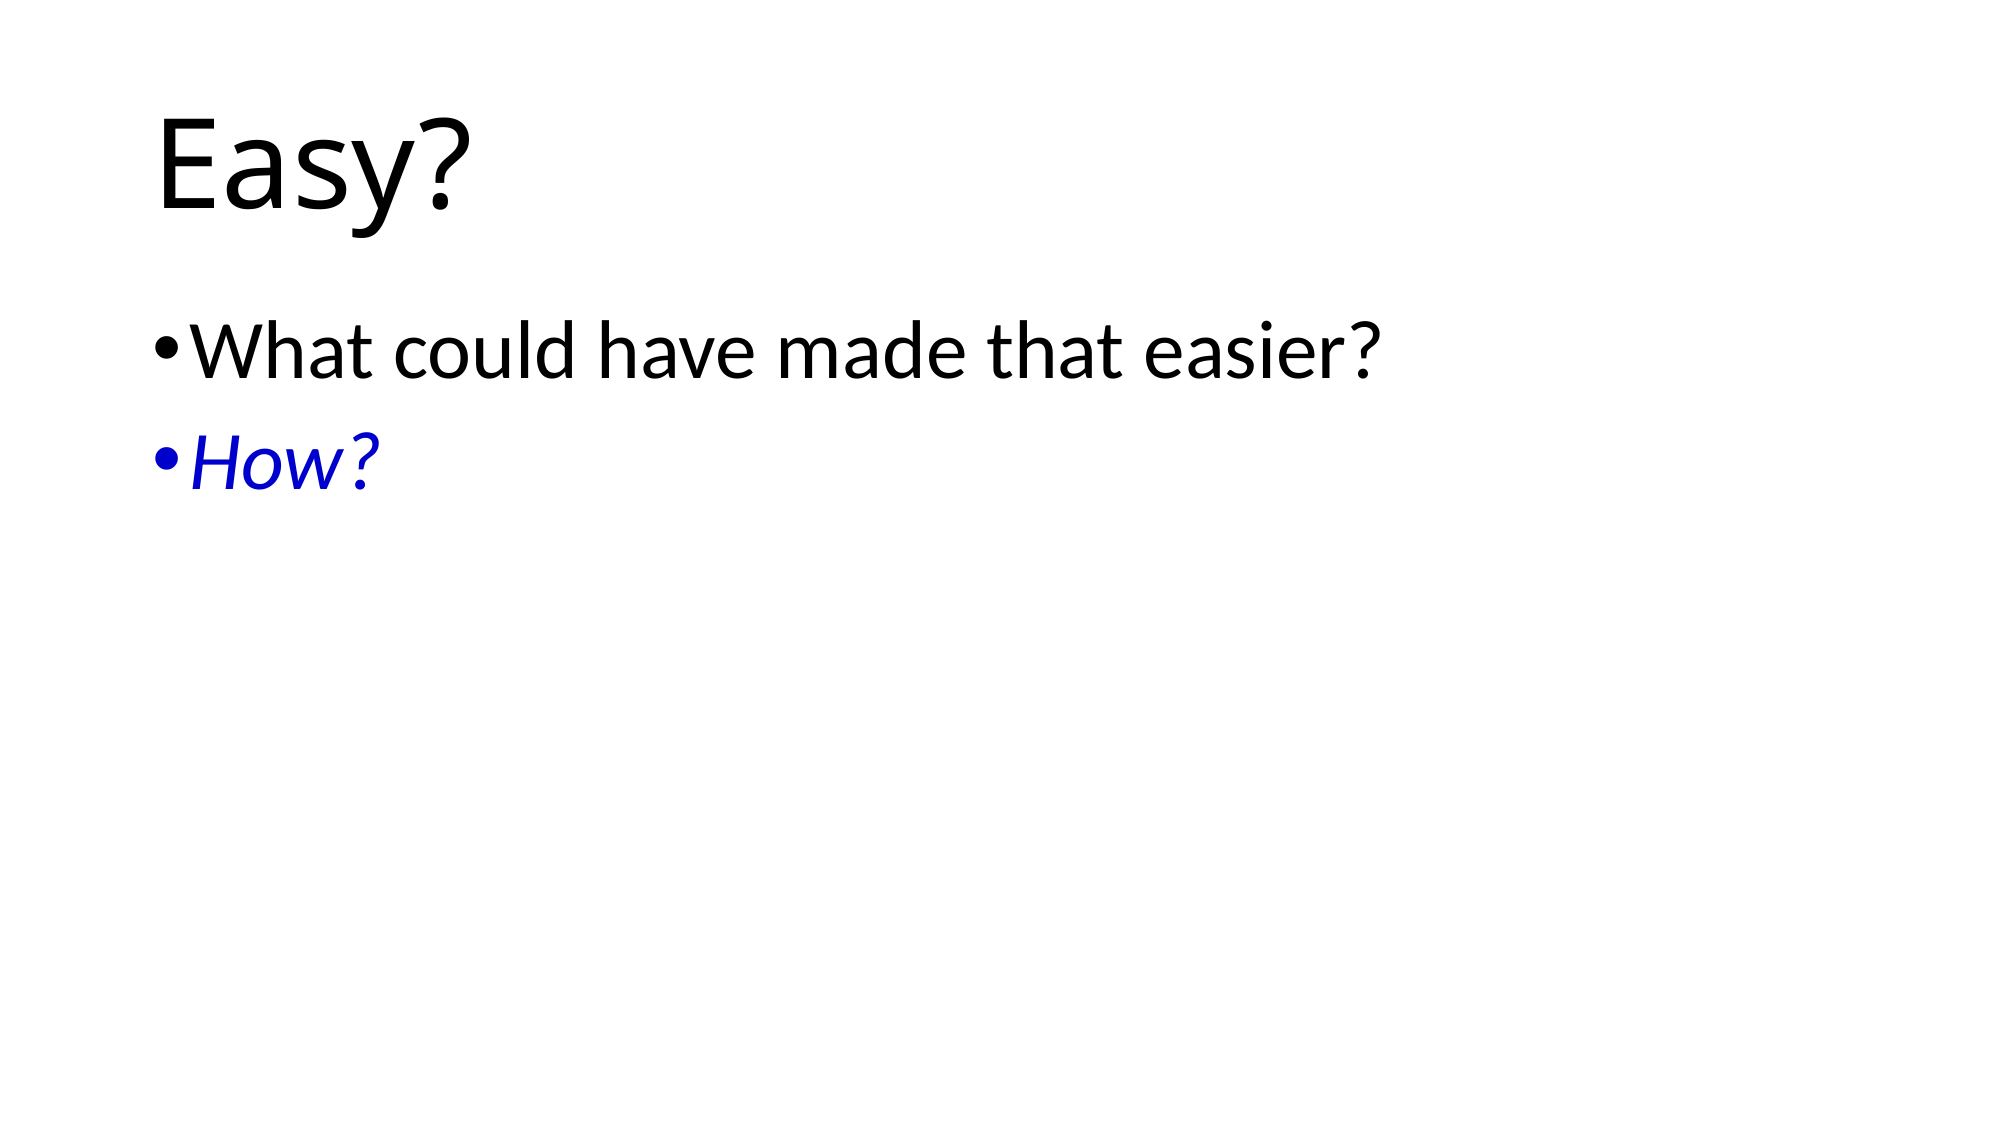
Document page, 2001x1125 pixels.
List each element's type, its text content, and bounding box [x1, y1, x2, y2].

title Easy? [137, 59, 1863, 278]
list What could have made that easier? How? [137, 299, 1863, 1014]
